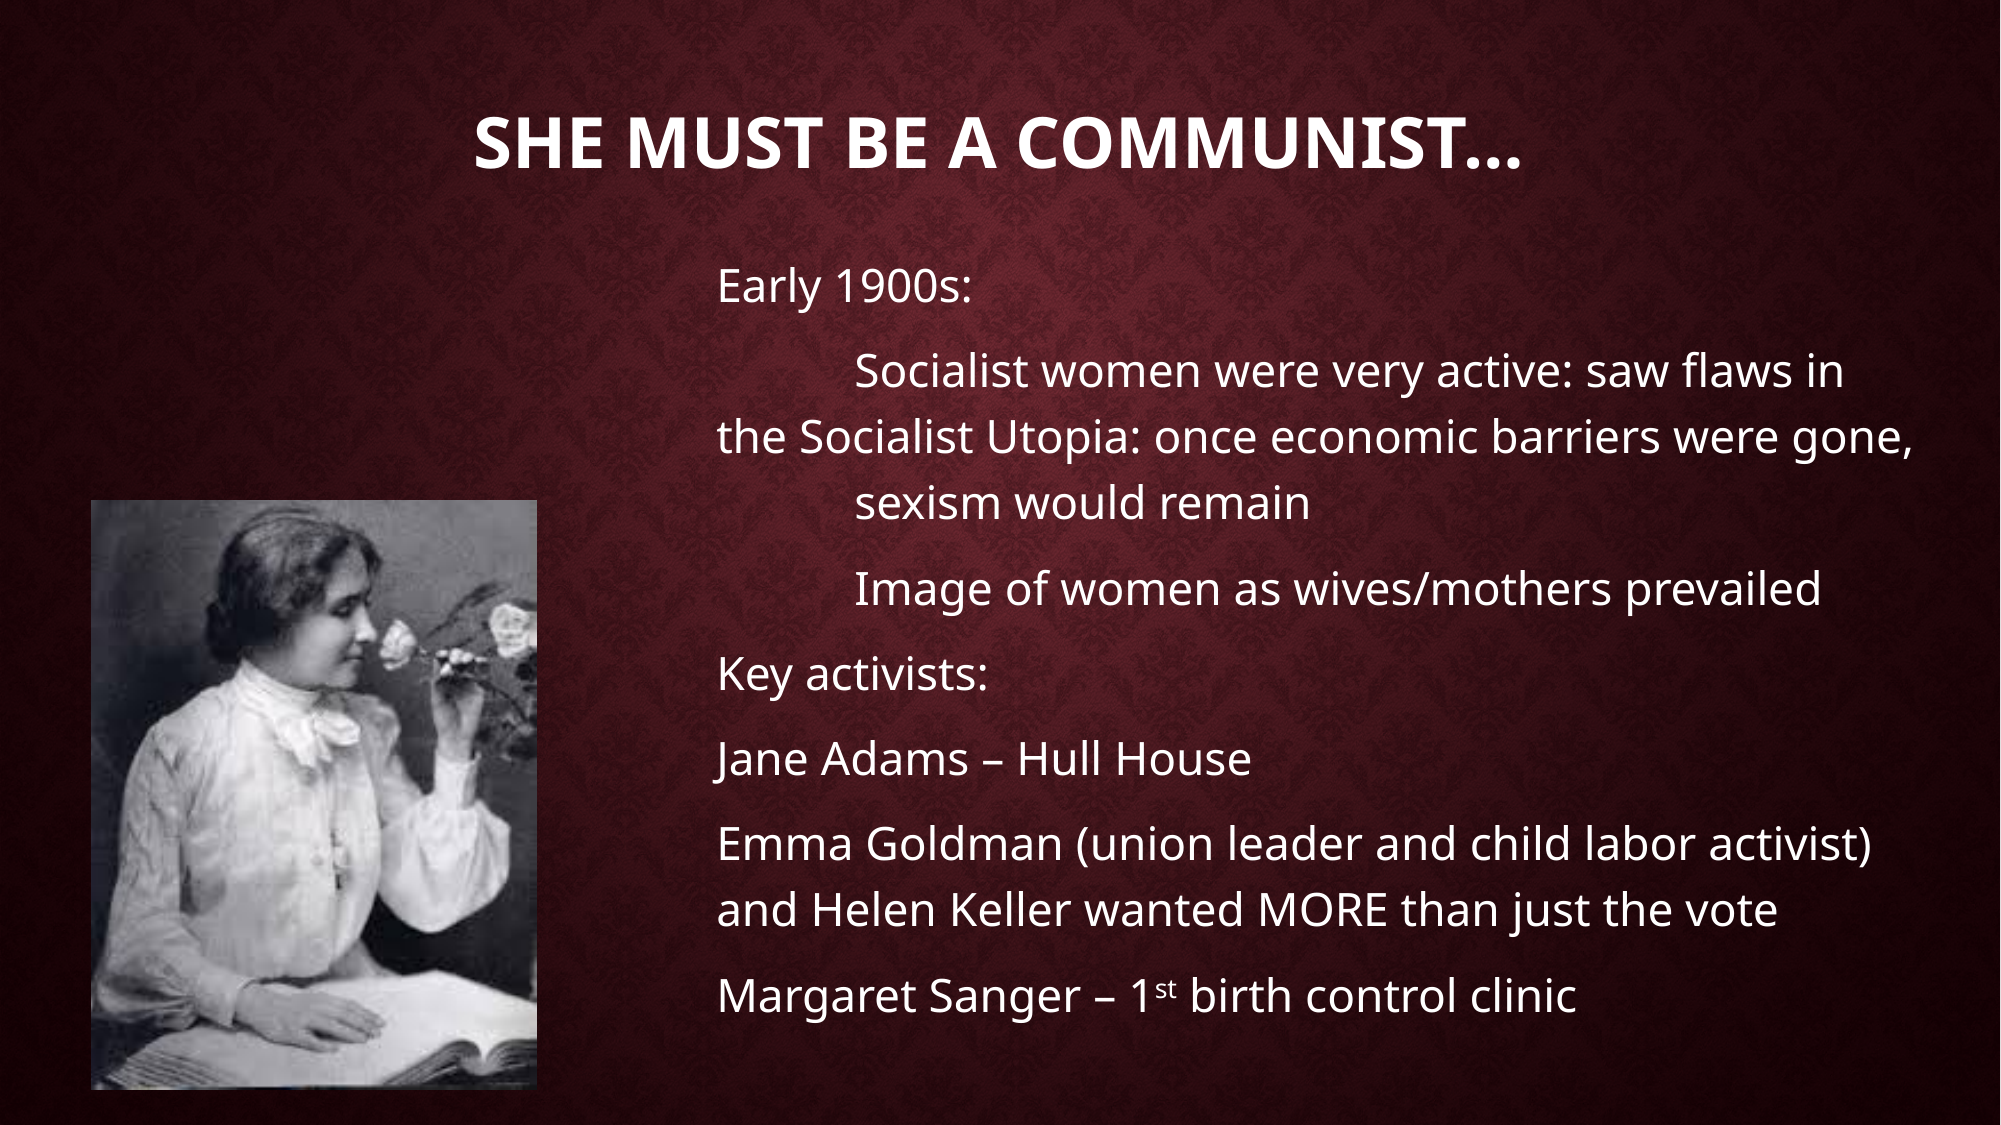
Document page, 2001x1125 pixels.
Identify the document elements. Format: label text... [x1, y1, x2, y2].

picture [90, 499, 537, 1091]
title She must be a communist… [149, 36, 1849, 255]
list Early 1900s: Socialist women were very active: saw flaws in the Socialist Utopia: once economic barriers were gone, sexism would remain Image of women as wives/mothers prevailed Key activists: Jane Adams – Hull House Emma Goldman (union leader and child labor activist) and Helen Keller wanted MORE than just the vote Margaret Sanger – 1st birth control clinic [701, 237, 1940, 1033]
